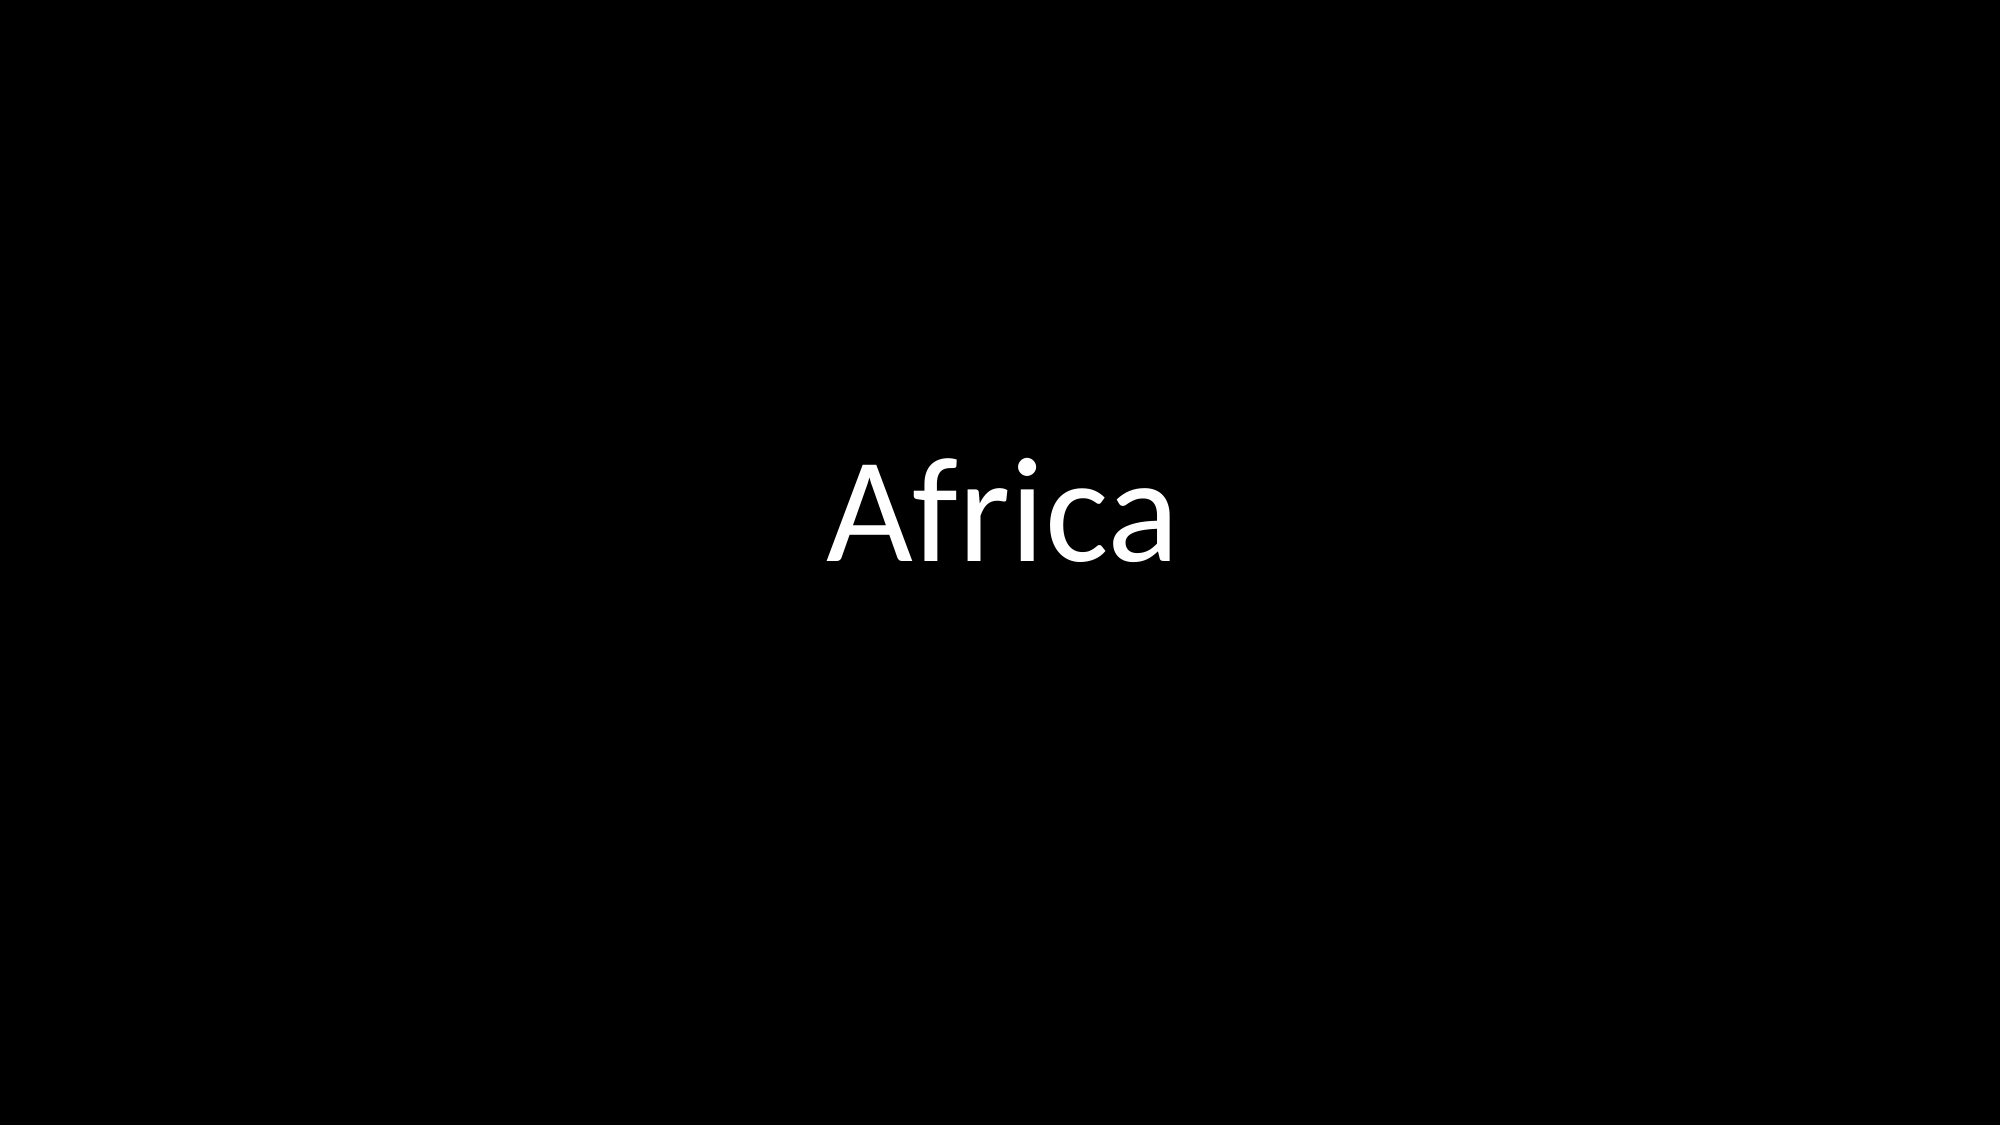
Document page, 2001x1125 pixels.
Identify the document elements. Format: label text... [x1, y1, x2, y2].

text_box Africa [341, 403, 1665, 599]
